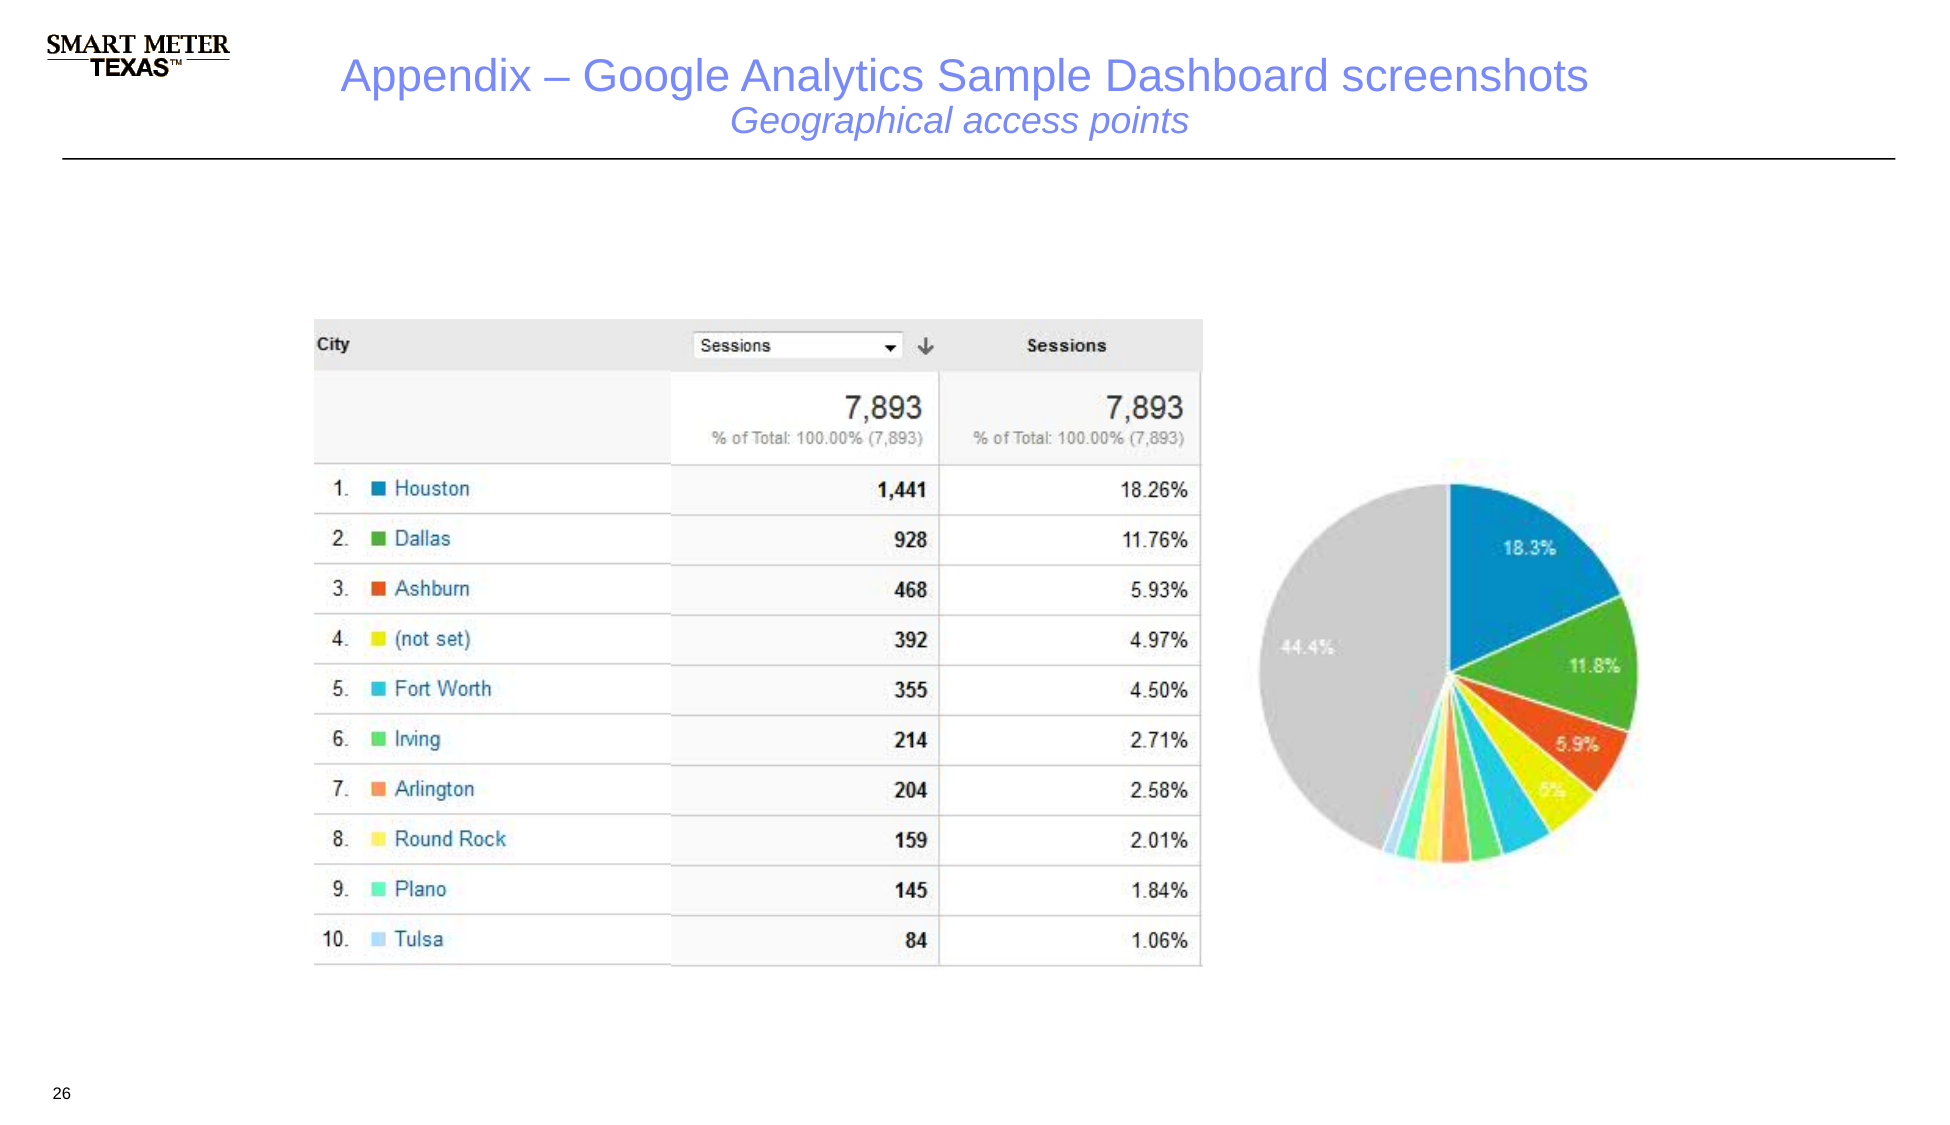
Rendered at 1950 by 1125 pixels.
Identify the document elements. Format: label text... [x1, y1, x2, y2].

title Appendix – Google Analytics Sample Dashboard screenshots Geographical access points [38, 44, 1892, 179]
picture [313, 319, 1203, 971]
slide_number 26 [37, 1074, 116, 1106]
picture [1211, 457, 1685, 911]
picture [33, 24, 238, 84]
